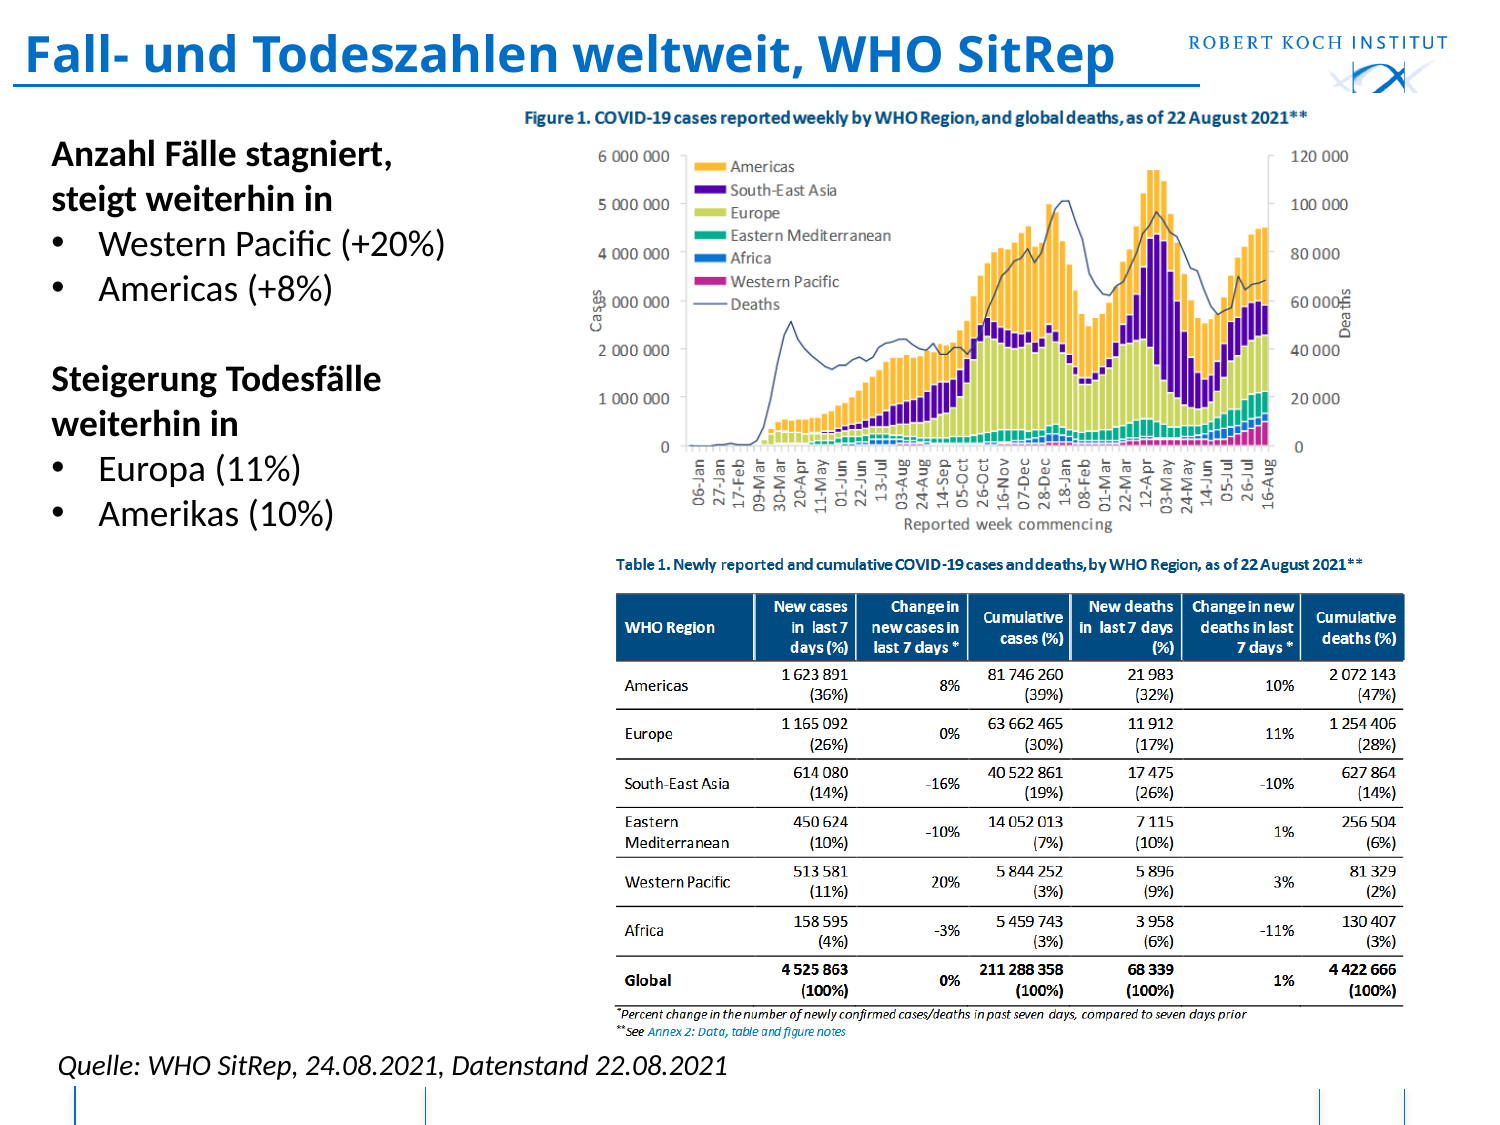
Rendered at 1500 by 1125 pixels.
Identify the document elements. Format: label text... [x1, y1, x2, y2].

text_box Quelle: WHO SitRep, 24.08.2021, Datenstand 22.08.2021 [0, 1039, 750, 1089]
text_box Anzahl Fälle stagniert, steigt weiterhin in Western Pacific (+20%) Americas (+8%) Steigerung Todesfälle weiterhin in Europa (11%) Amerikas (10%) [36, 121, 479, 542]
picture [513, 29, 1454, 542]
title Fall- und Todeszahlen weltweit, WHO SitRep [24, 21, 1353, 83]
picture [601, 552, 1420, 1049]
